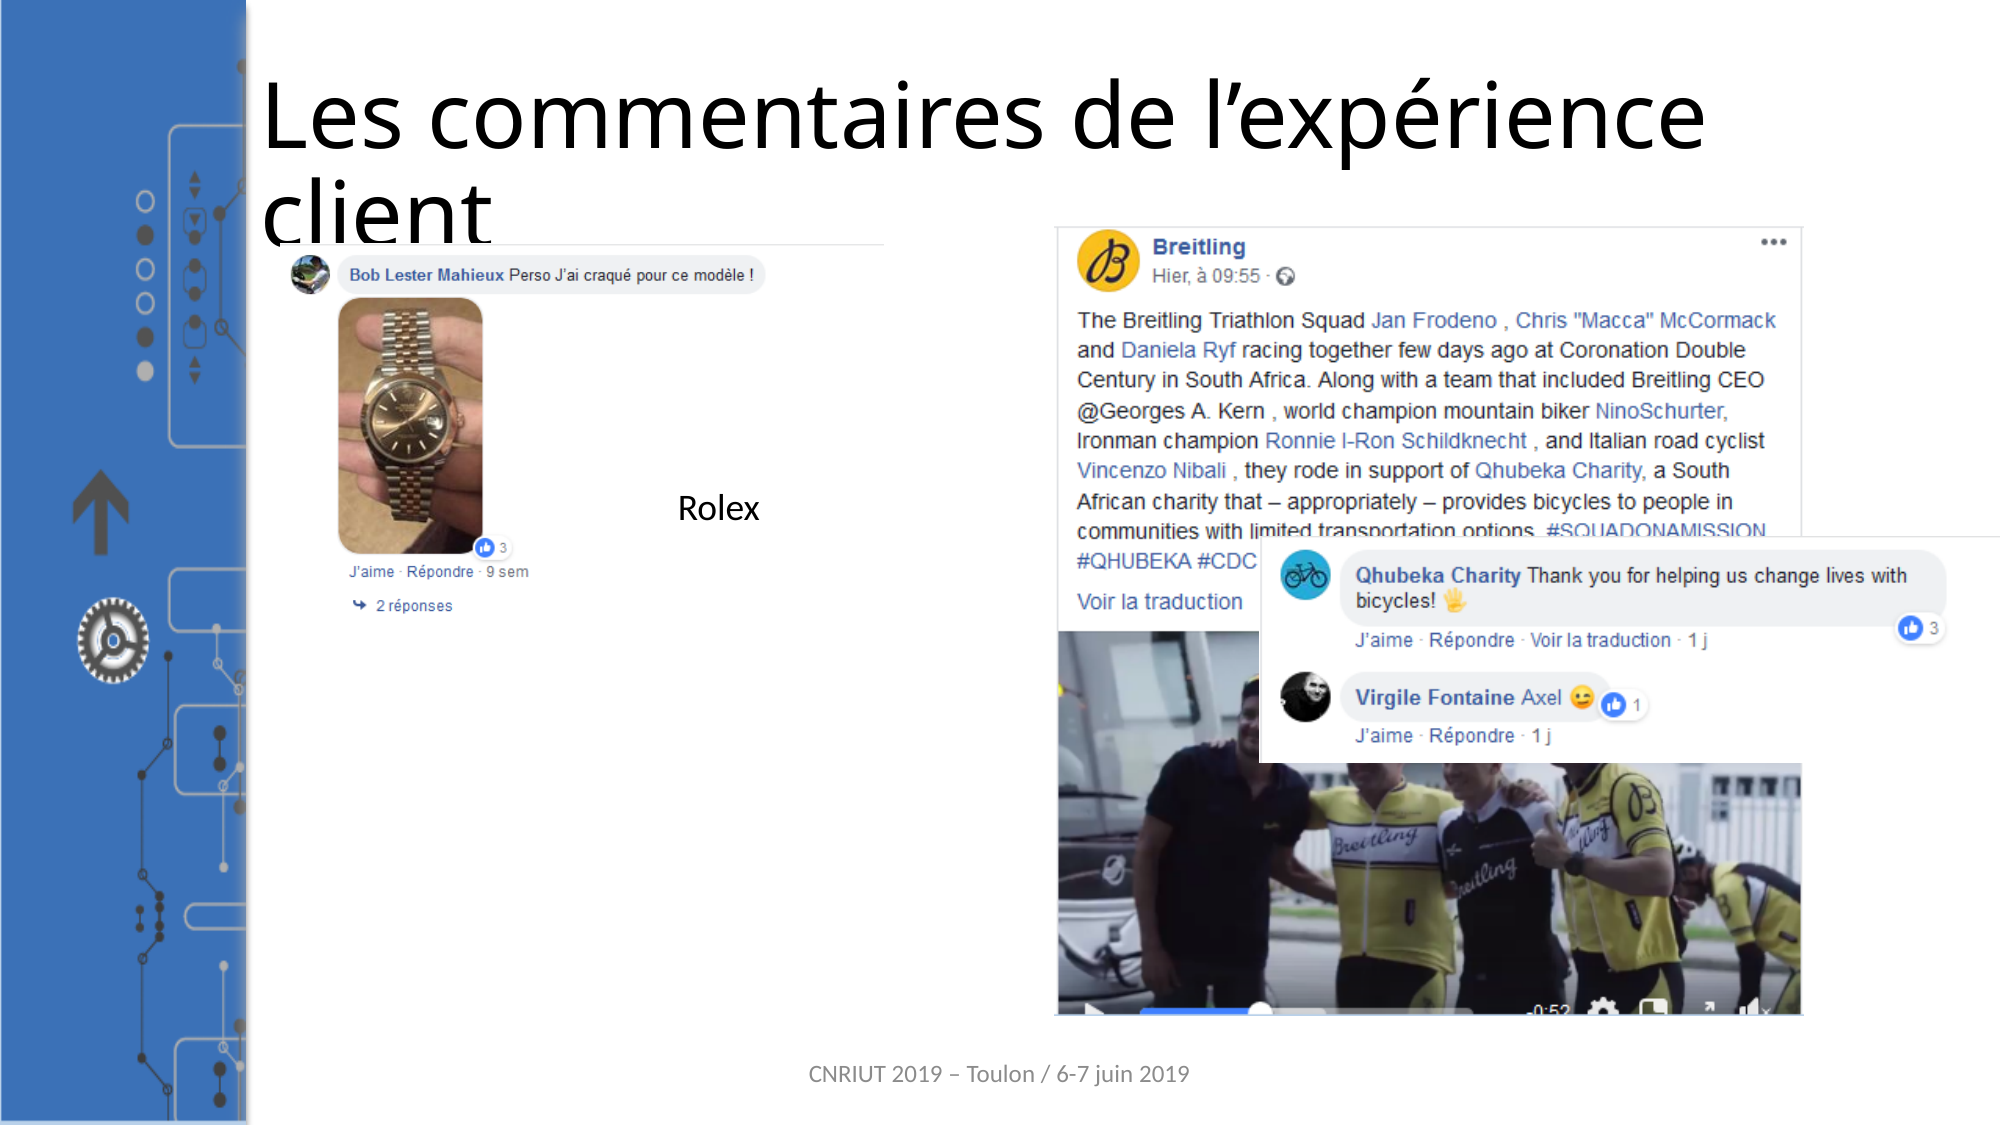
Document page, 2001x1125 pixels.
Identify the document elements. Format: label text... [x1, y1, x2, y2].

picture [0, 0, 246, 1125]
footer CNRIUT 2019 – Toulon / 6-7 juin 2019 [662, 1042, 1338, 1103]
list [280, 242, 884, 621]
picture [1054, 225, 2000, 1017]
title Les commentaires de l’expérience client [252, 59, 1971, 278]
